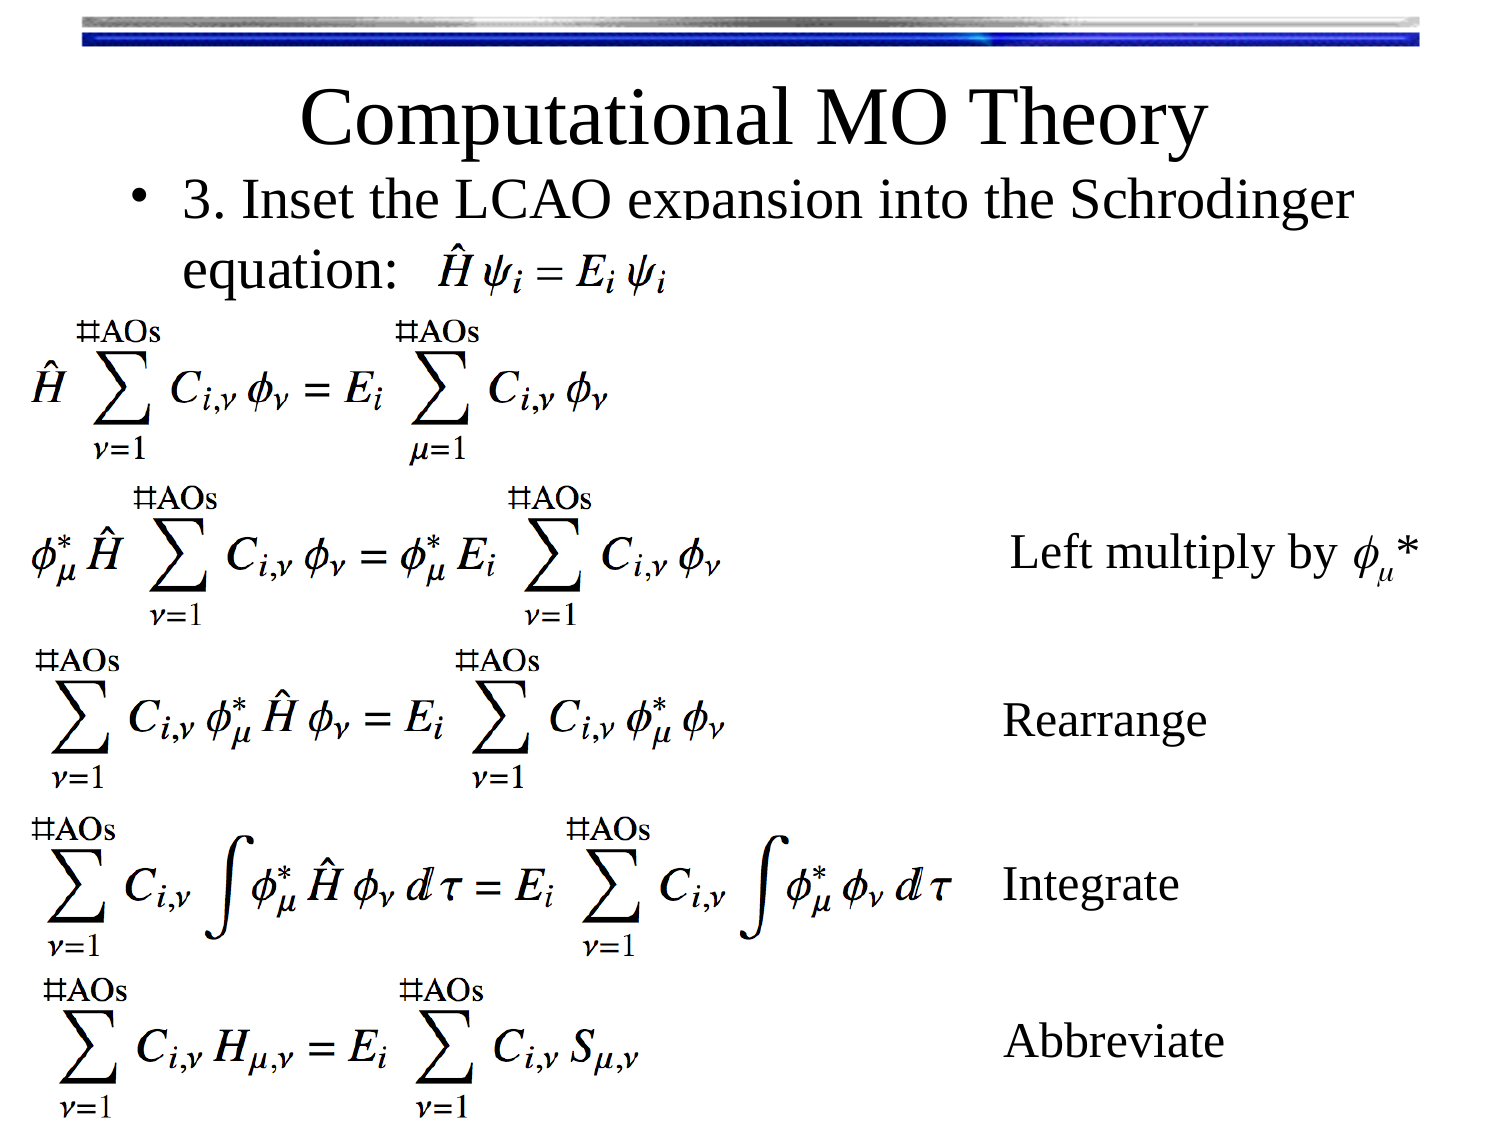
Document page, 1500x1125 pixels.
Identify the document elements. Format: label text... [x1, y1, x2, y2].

picture [5, 219, 965, 1125]
text_box Rearrange [987, 679, 1223, 754]
text_box Abbreviate [988, 1000, 1241, 1076]
text_box Left multiply by fm* [994, 511, 1434, 595]
text_box 3. Inset the LCAO expansion into the Schrodinger equation: [37, 204, 1463, 343]
picture [79, 12, 1426, 52]
text_box Integrate [987, 842, 1196, 918]
text_box Computational MO Theory [17, 19, 1492, 204]
